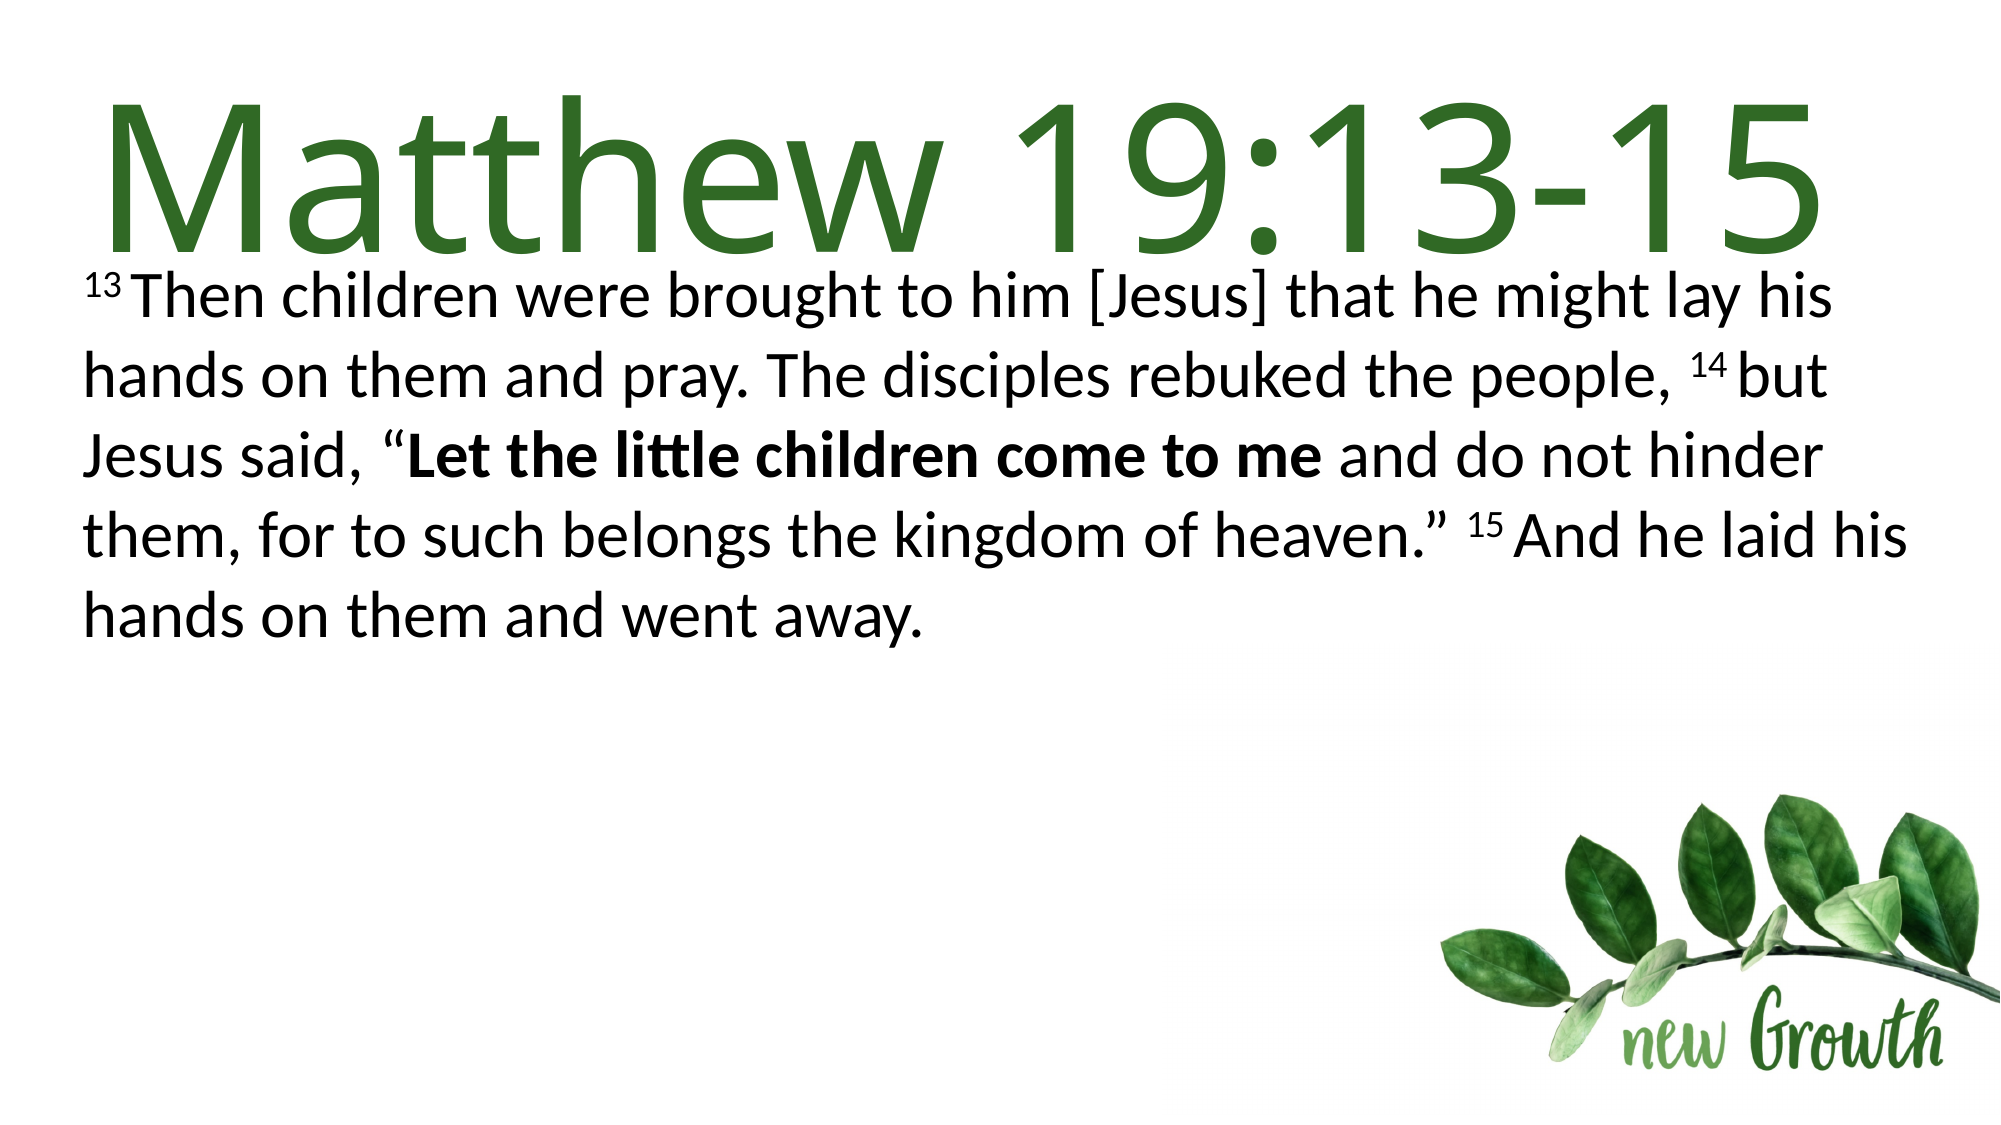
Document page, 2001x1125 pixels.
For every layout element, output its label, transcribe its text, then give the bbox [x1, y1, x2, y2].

text_box 13 Then children were brought to him [Jesus] that he might lay his hands on them and pray. The disciples rebuked the people, 14 but Jesus said, “Let the little children come to me and do not hinder them, for to such belongs the kingdom of heaven.” 15 And he laid his hands on them and went away. [68, 243, 1950, 659]
title Matthew 19:13-15 [78, 77, 1935, 243]
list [1162, 643, 2000, 1115]
